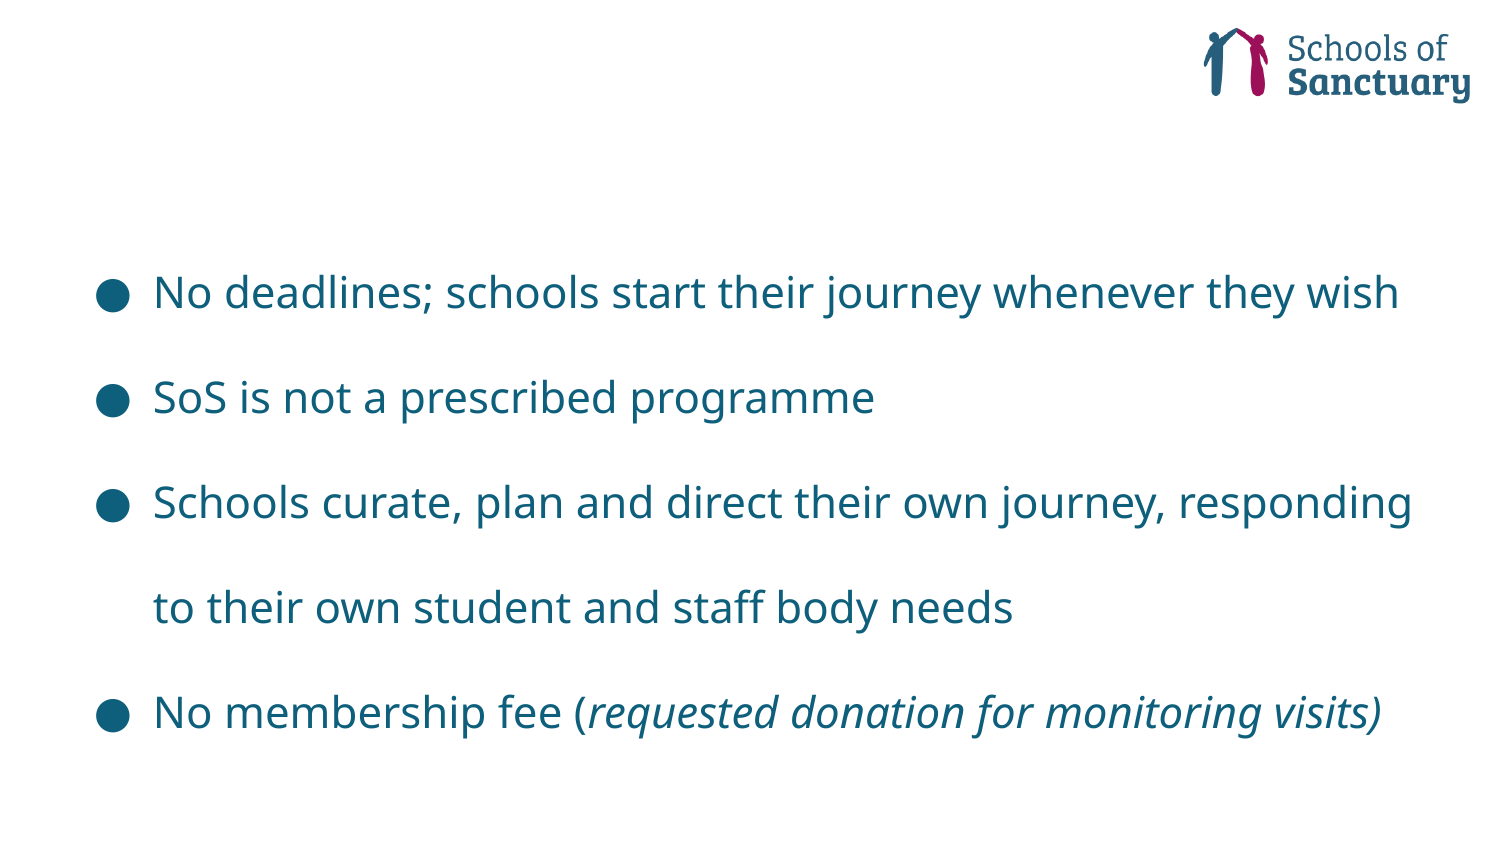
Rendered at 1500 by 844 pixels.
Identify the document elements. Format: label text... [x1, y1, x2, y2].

text_box No deadlines; schools start their journey whenever they wish SoS is not a prescribed programme Schools curate, plan and direct their own journey, responding to their own student and staff body needs No membership fee (requested donation for monitoring visits) [63, 196, 1437, 758]
picture [1141, 0, 1500, 144]
